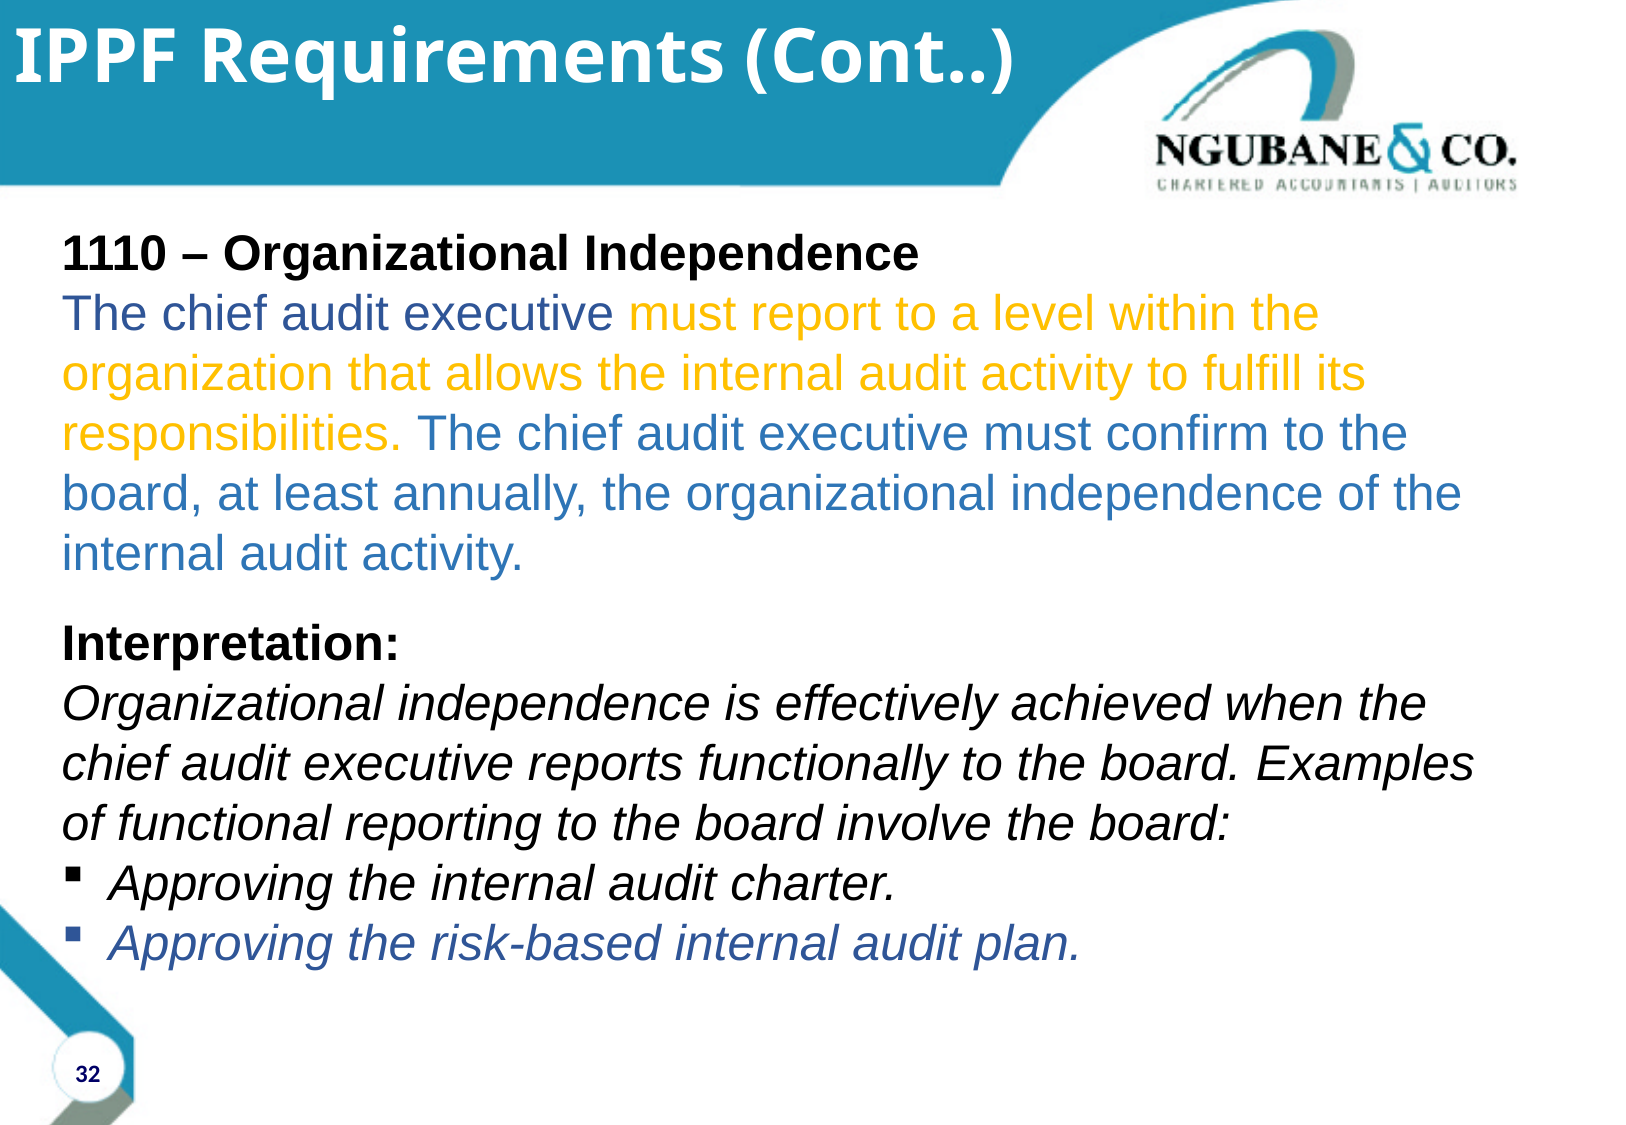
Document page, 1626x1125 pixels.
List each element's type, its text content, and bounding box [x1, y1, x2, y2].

text_box 1110 – Organizational Independence The chief audit executive must report to a level within the organization that allows the internal audit activity to fulfill its responsibilities. The chief audit executive must confirm to the board, at least annually, the organizational independence of the internal audit activity. [46, 212, 1540, 588]
text_box IPPF Requirements (Cont..) [0, 0, 1064, 105]
text_box Interpretation: Organizational independence is effectively achieved when the chief audit executive reports functionally to the board. Examples of functional reporting to the board involve the board: Approving the internal audit charter. Approving the risk-based internal audit plan. [46, 603, 1512, 978]
slide_number 32 [33, 1042, 116, 1104]
picture [0, 0, 1626, 1125]
